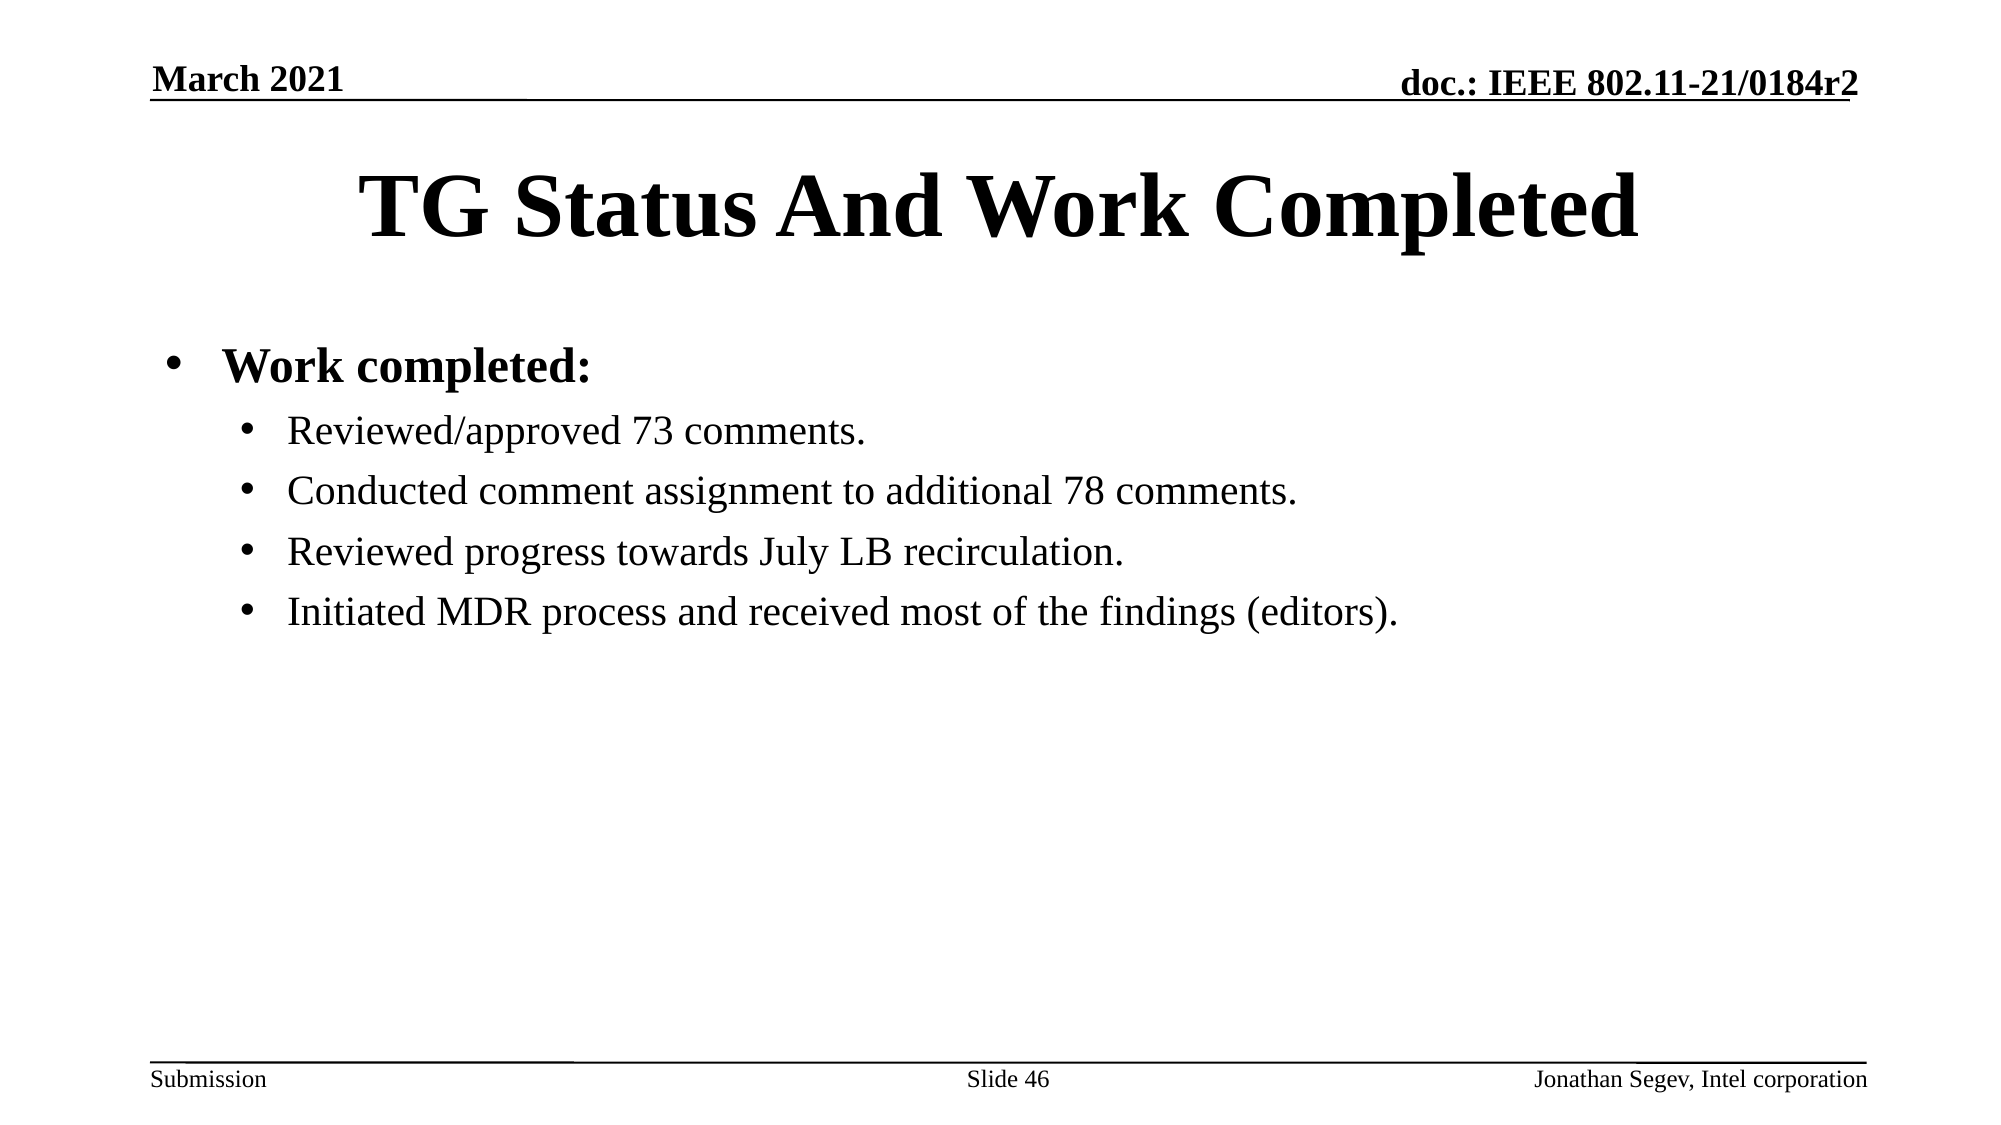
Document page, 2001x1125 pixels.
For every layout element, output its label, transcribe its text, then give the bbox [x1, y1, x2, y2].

title TG Status And Work Completed [149, 112, 1850, 288]
footer Jonathan Segev, Intel corporation [1171, 1061, 1869, 1093]
list Work completed: Reviewed/approved 73 comments. Conducted comment assignment to additional 78 comments. Reviewed progress towards July LB recirculation. Initiated MDR process and received most of the findings (editors). [149, 324, 1850, 1000]
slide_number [152, 54, 563, 100]
slide_number Slide 46 [950, 1061, 1067, 1123]
